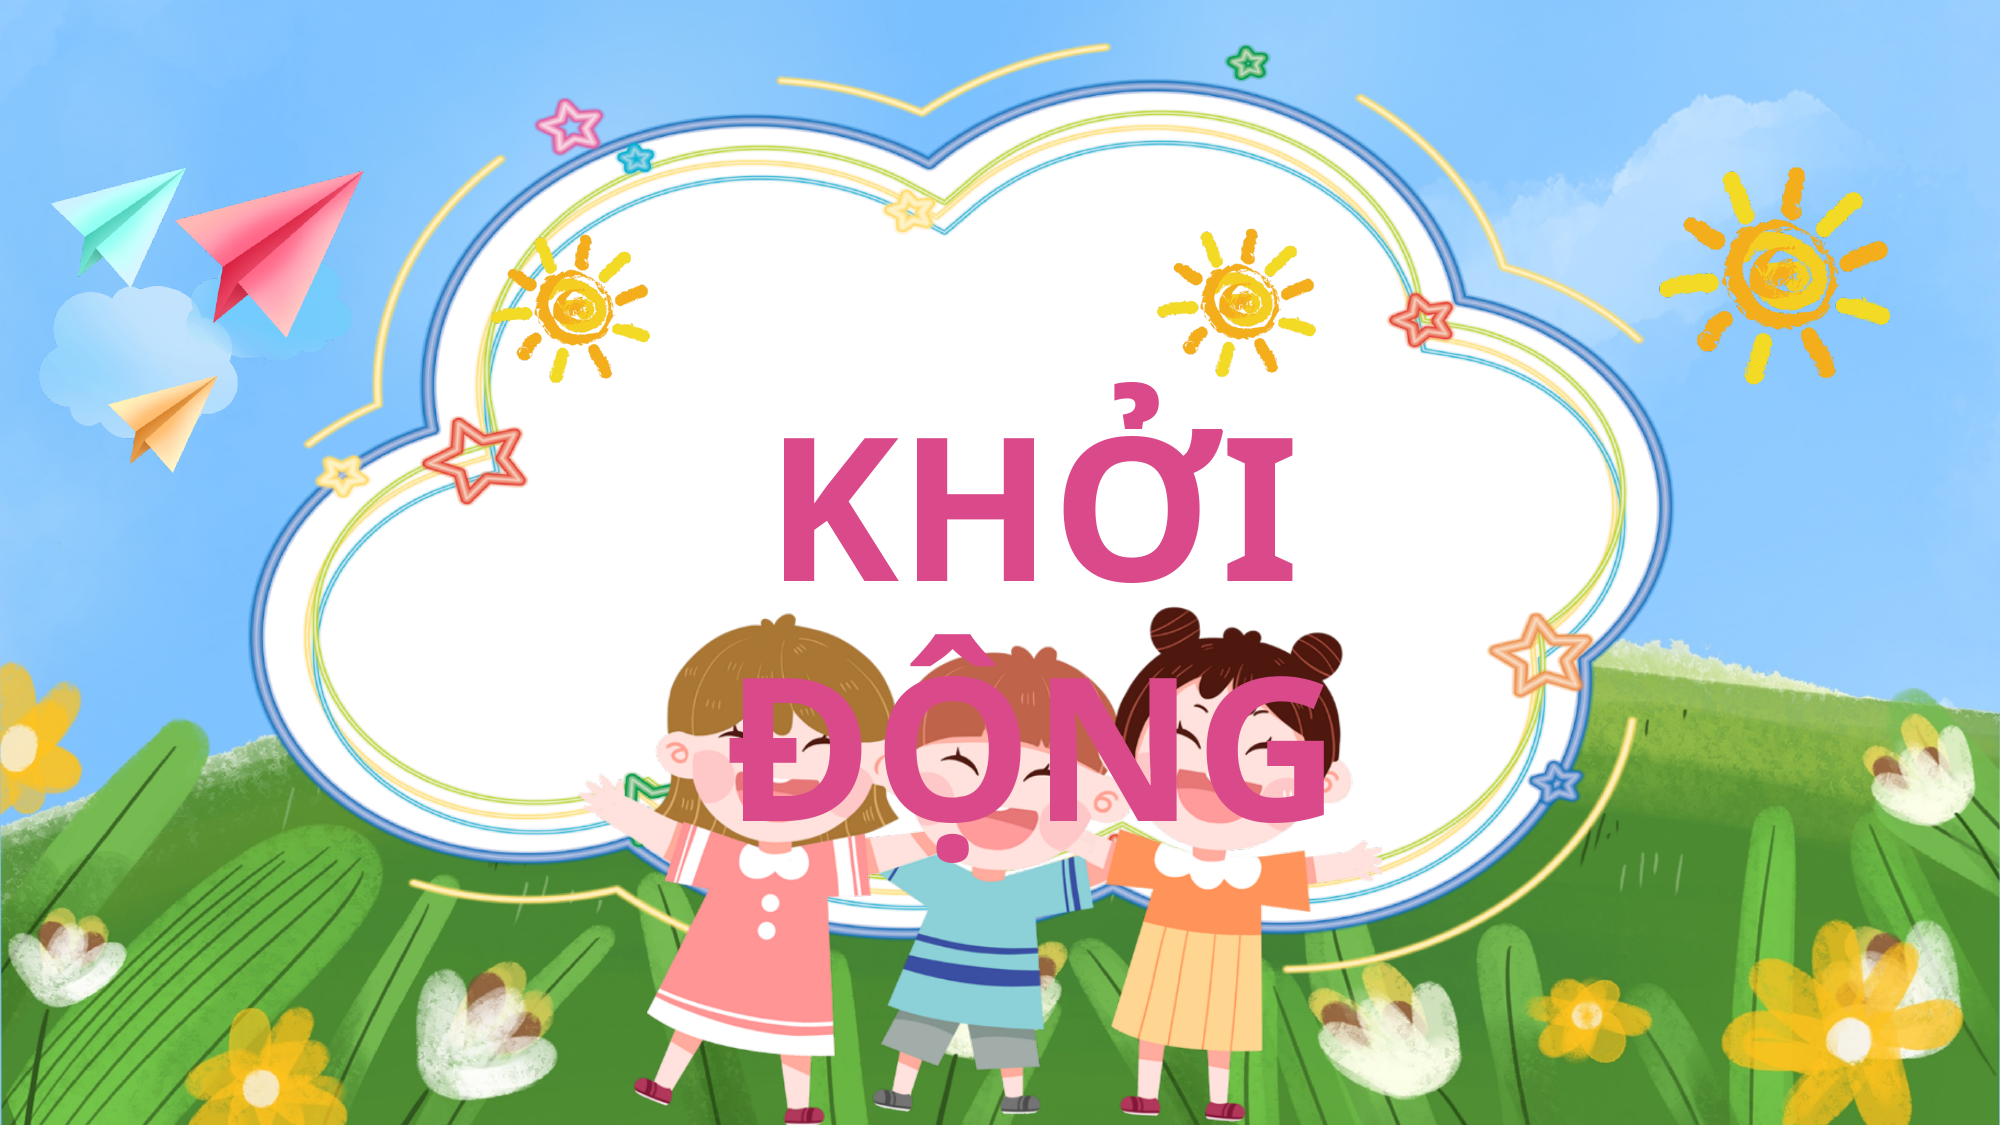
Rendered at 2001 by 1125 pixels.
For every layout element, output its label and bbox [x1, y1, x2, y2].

text_box [473, 214, 1327, 393]
picture [0, 0, 2000, 1125]
